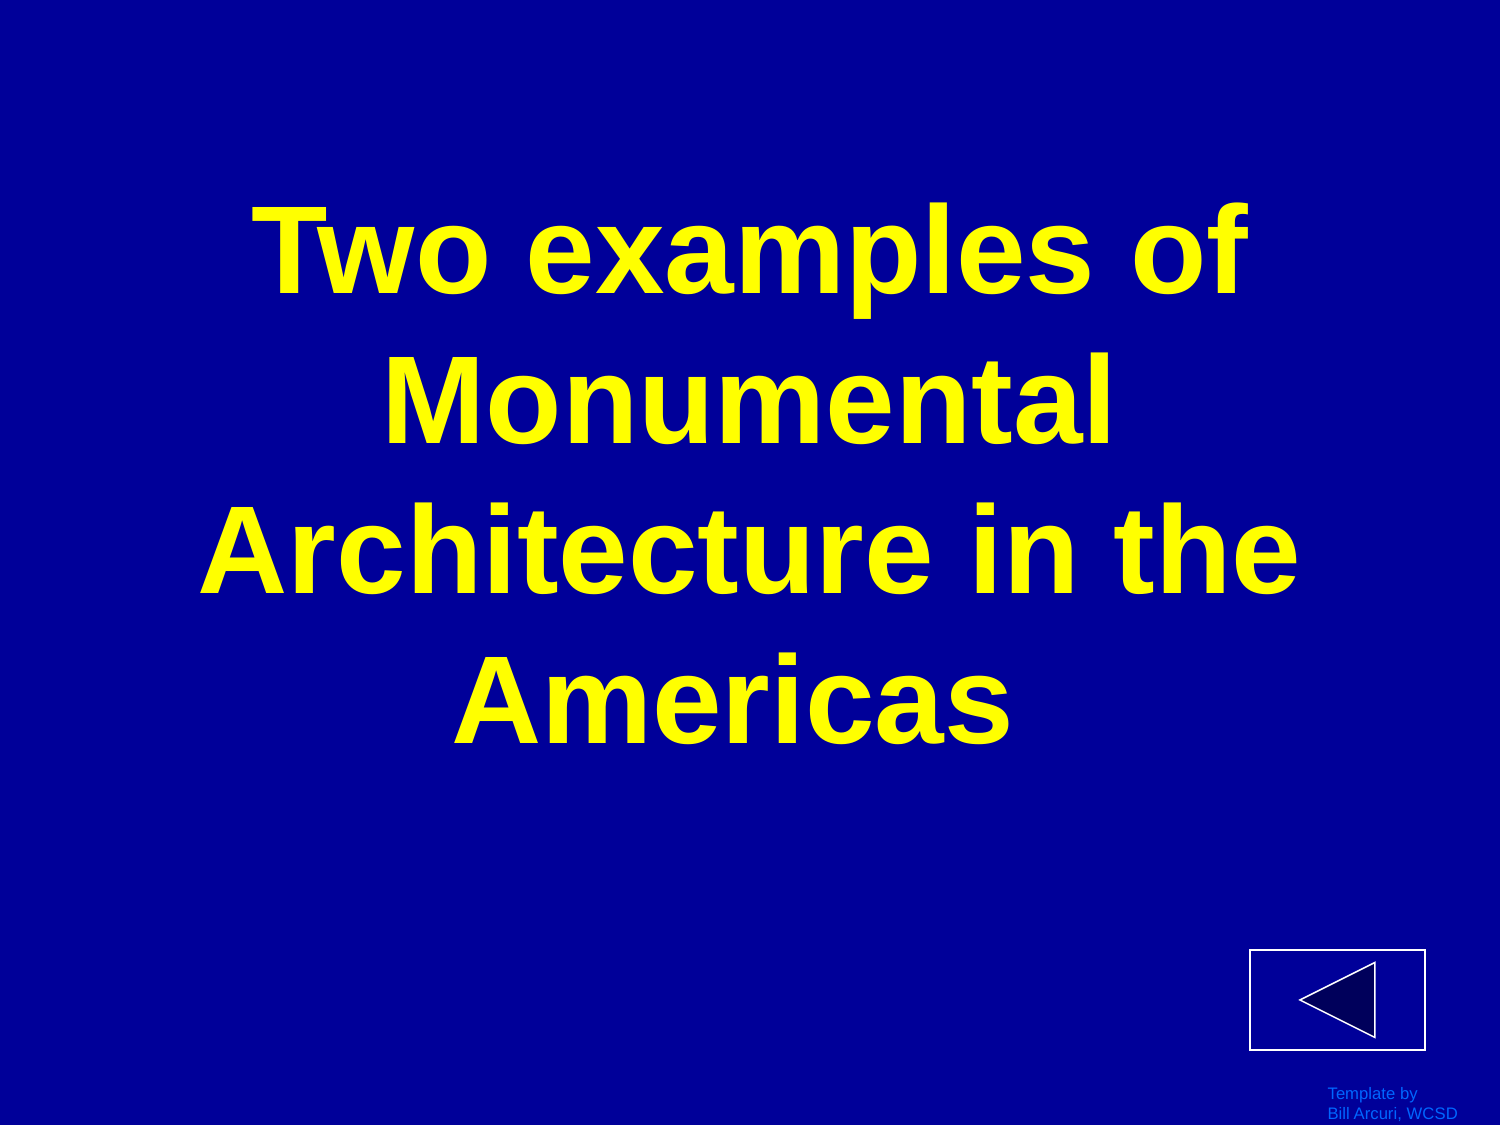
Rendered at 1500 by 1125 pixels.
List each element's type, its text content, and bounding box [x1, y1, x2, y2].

slide_number Template by Bill Arcuri, WCSD [1312, 1074, 1476, 1125]
text_box [1250, 950, 1426, 1051]
title Two examples of Monumental Architecture in the Americas [112, 374, 1388, 563]
